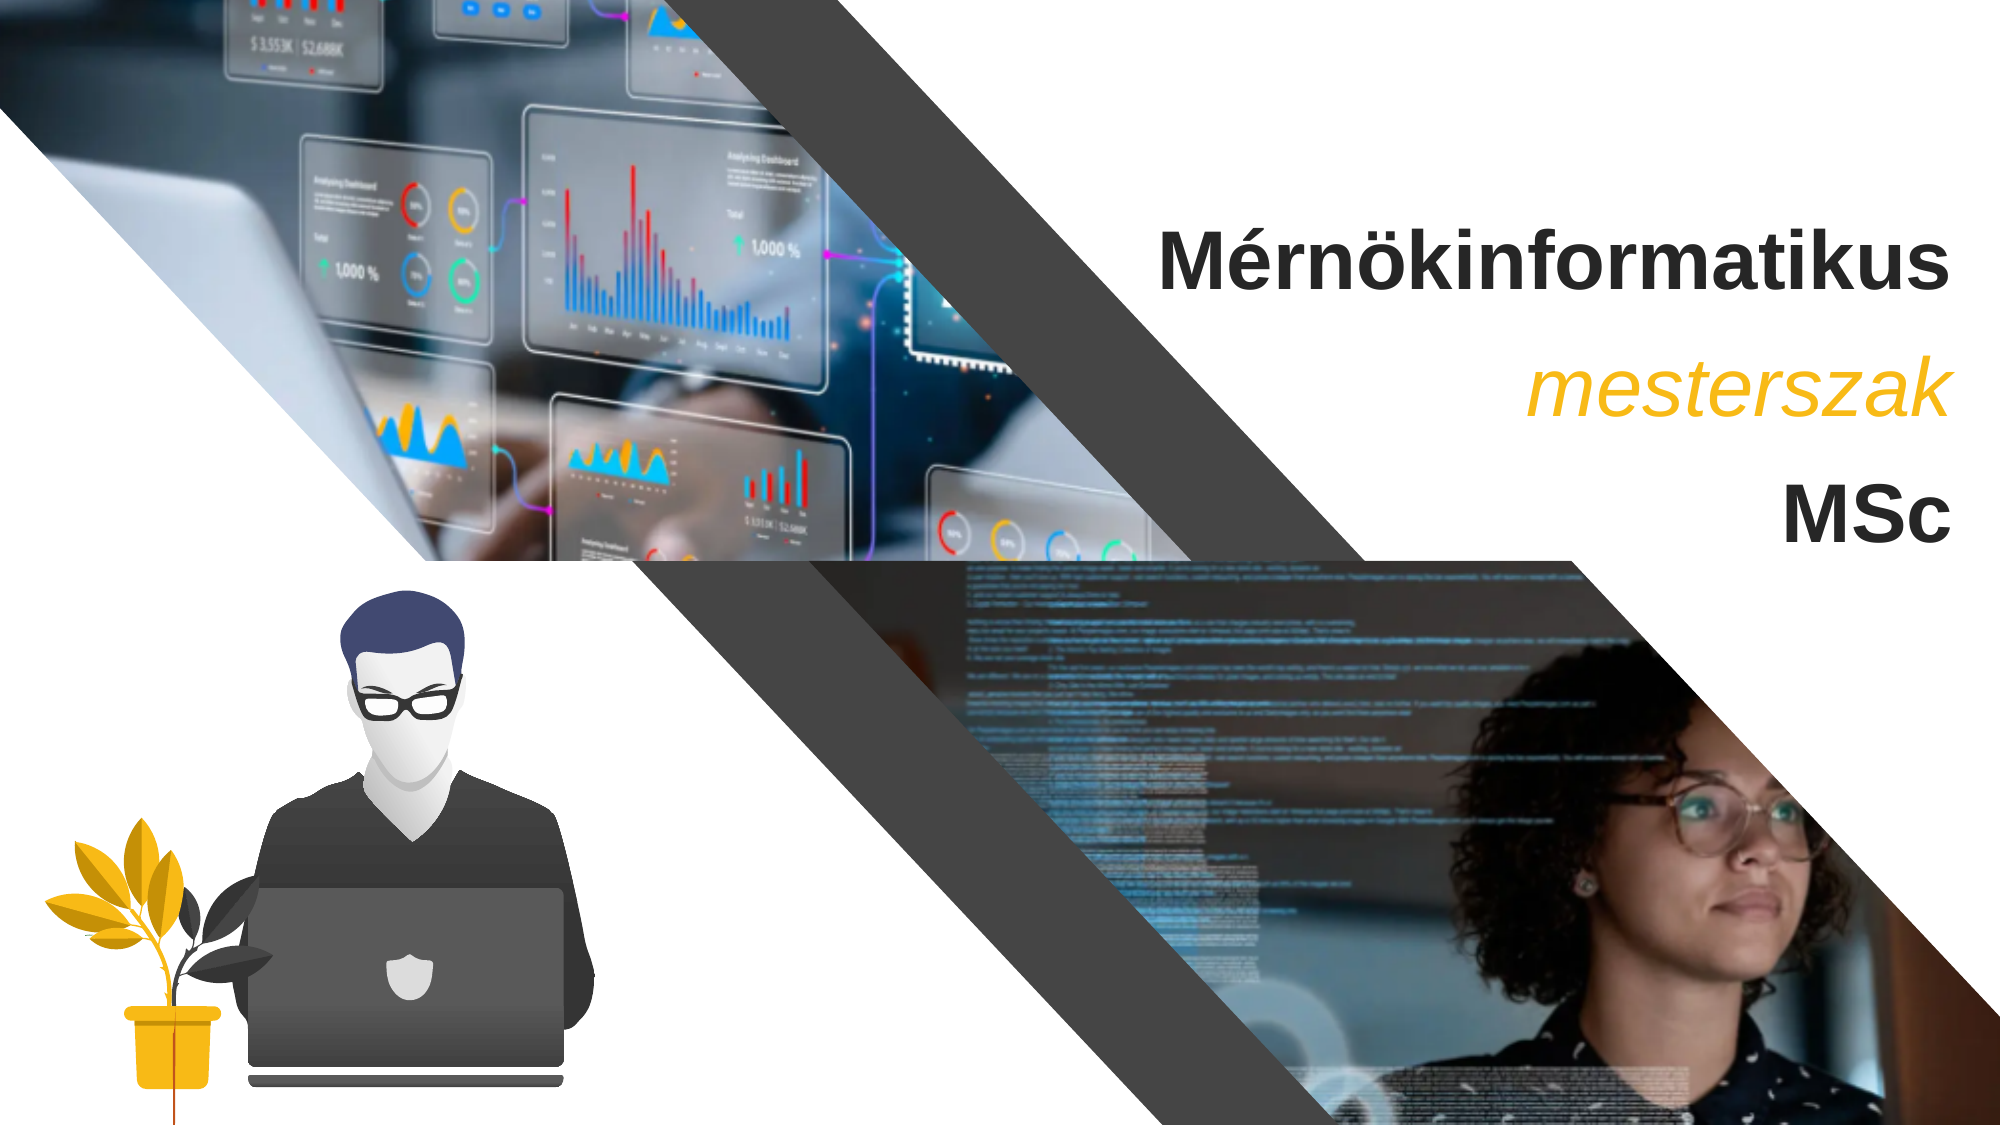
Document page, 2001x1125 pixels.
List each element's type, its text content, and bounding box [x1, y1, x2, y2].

text_box [274, 887, 564, 1067]
text_box [386, 954, 434, 1001]
picture [0, 0, 2000, 1125]
text_box [274, 1074, 564, 1088]
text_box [44, 817, 274, 1090]
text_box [340, 590, 467, 842]
text_box Mérnökinformatikus mesterszak MSc [1192, 201, 1968, 555]
text_box [271, 773, 595, 1030]
